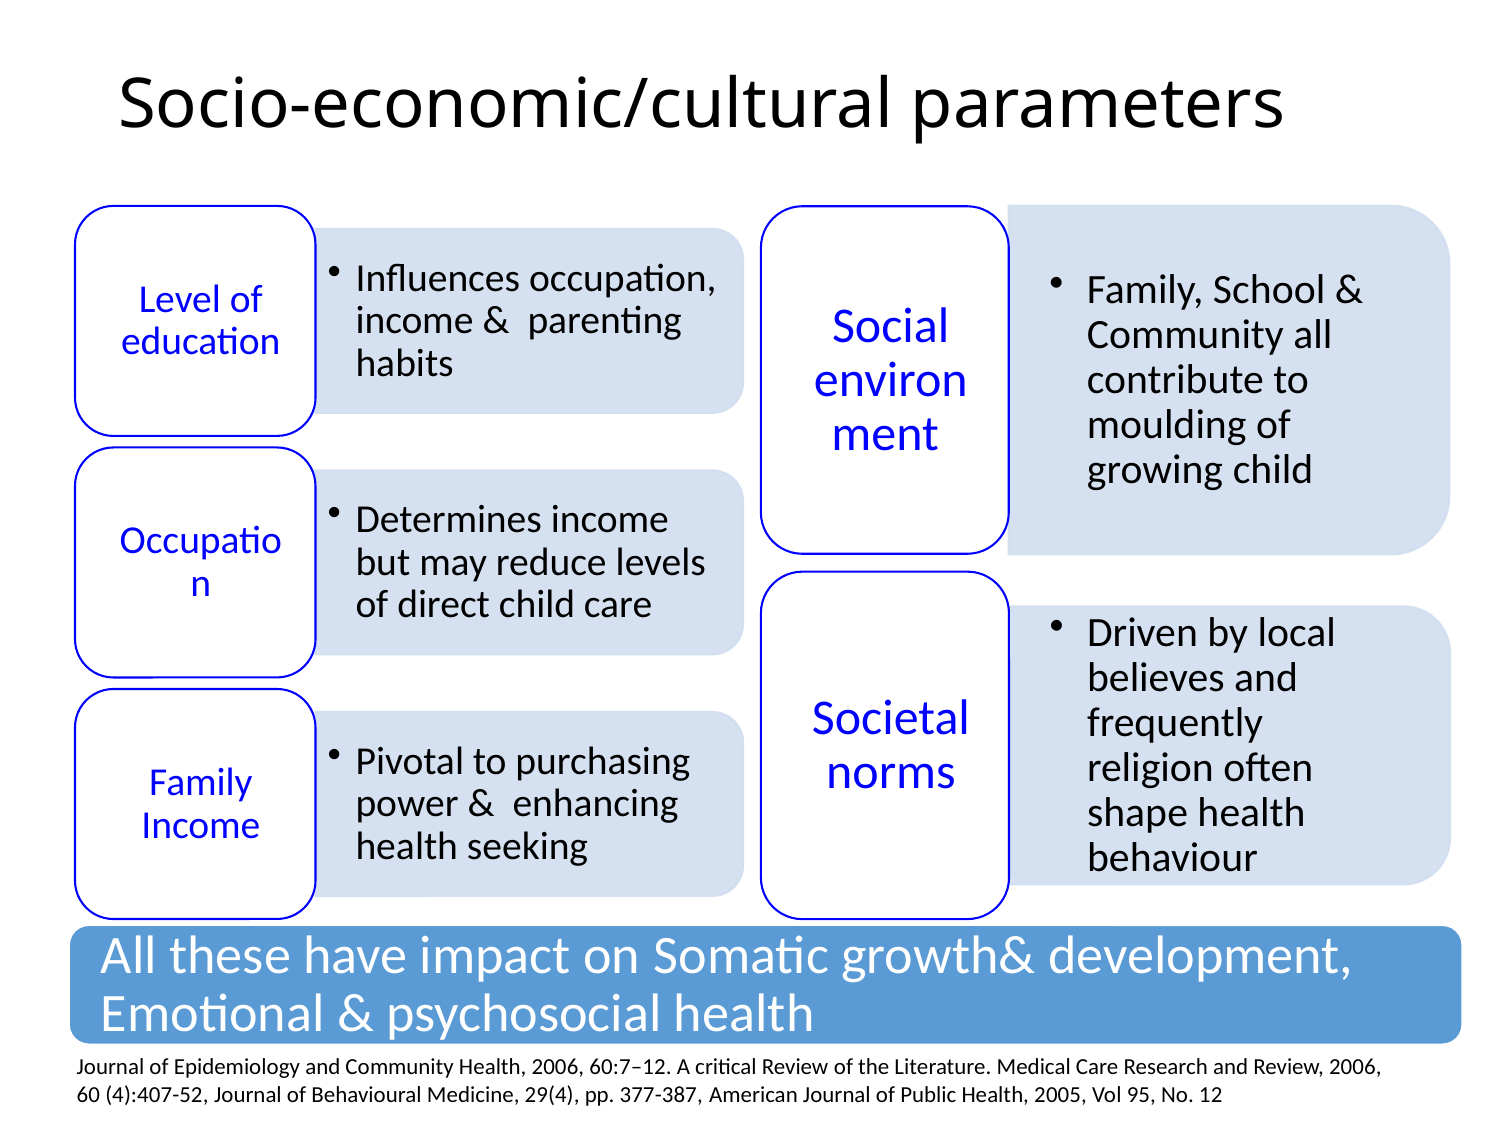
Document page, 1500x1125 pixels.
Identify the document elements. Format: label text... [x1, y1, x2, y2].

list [760, 205, 1451, 920]
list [74, 205, 744, 920]
title Socio-economic/cultural parameters [103, 59, 1397, 150]
text_box Journal of Epidemiology and Community Health, 2006, 60:7–12. A critical Review of the Literature. Medical Care Research and Review, 2006, 60 (4):407-52, Journal of Behavioural Medicine, 29(4), pp. 377-387, American Journal of Public Health, 2005, Vol 95, No. 12 [61, 1044, 1425, 1115]
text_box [68, 924, 1463, 1045]
